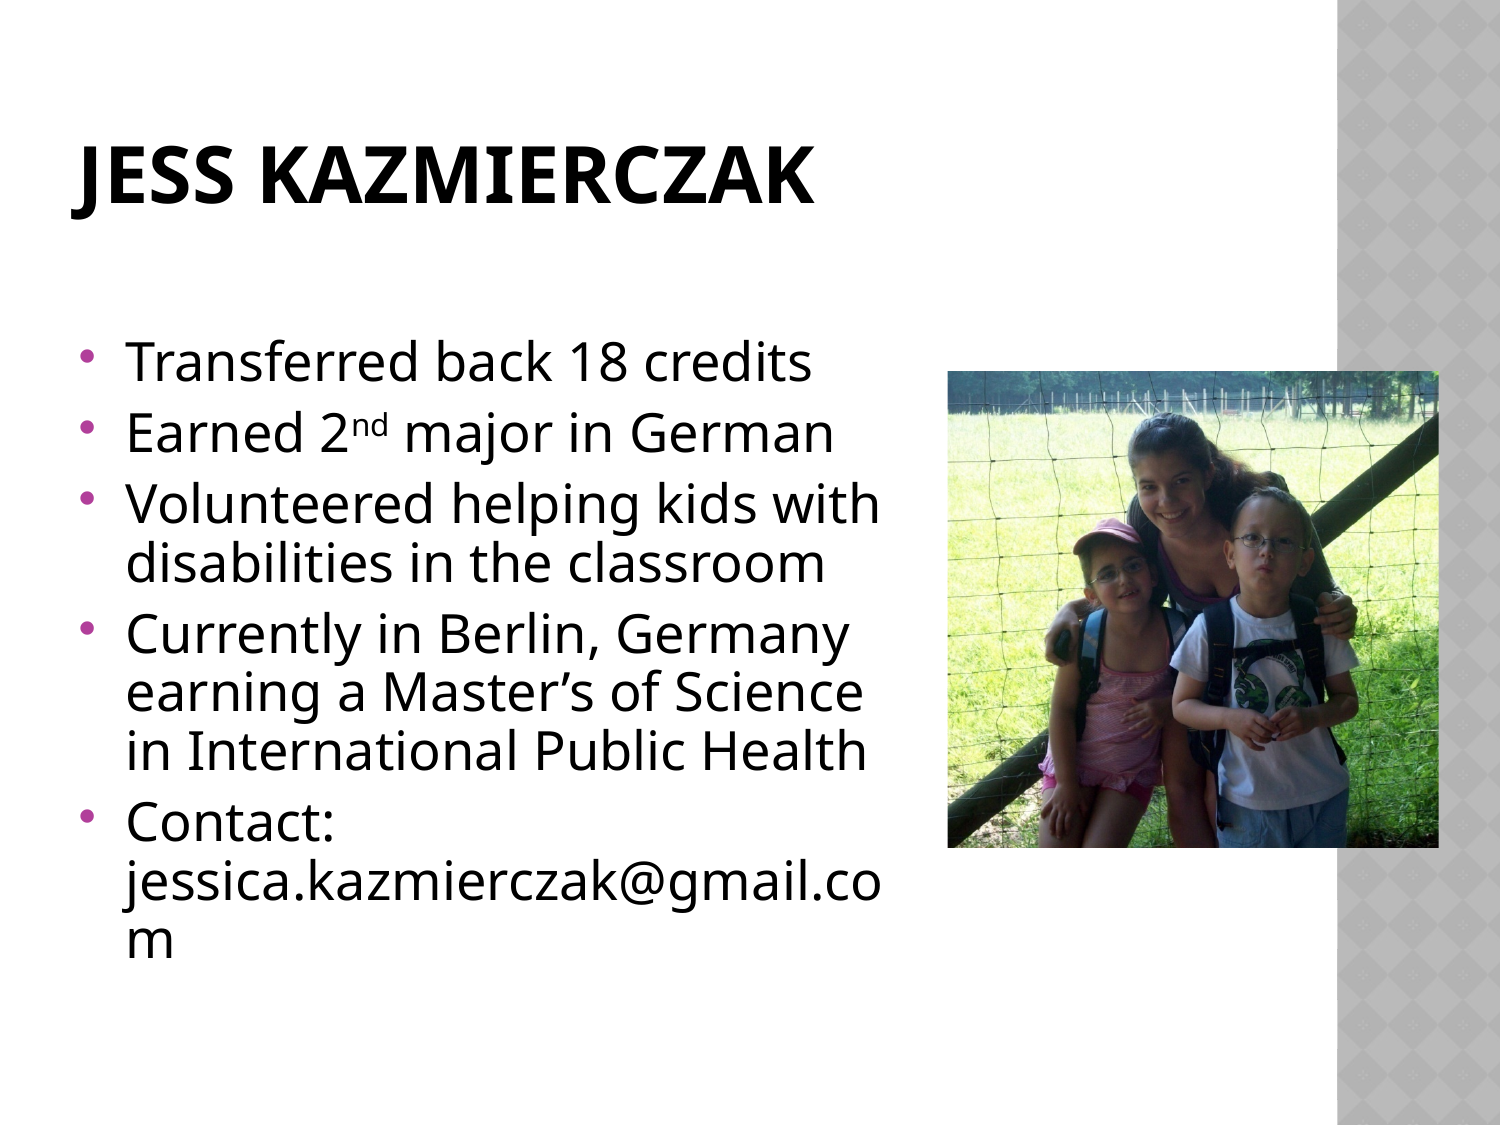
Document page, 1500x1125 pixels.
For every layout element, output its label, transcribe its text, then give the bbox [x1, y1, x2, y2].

picture [947, 371, 1440, 849]
list Transferred back 18 credits Earned 2nd major in German Volunteered helping kids with disabilities in the classroom Currently in Berlin, Germany earning a Master’s of Science in International Public Health Contact: jessica.kazmierczak@gmail.com [65, 327, 921, 1084]
title Jess Kazmierczak [70, 32, 1258, 220]
